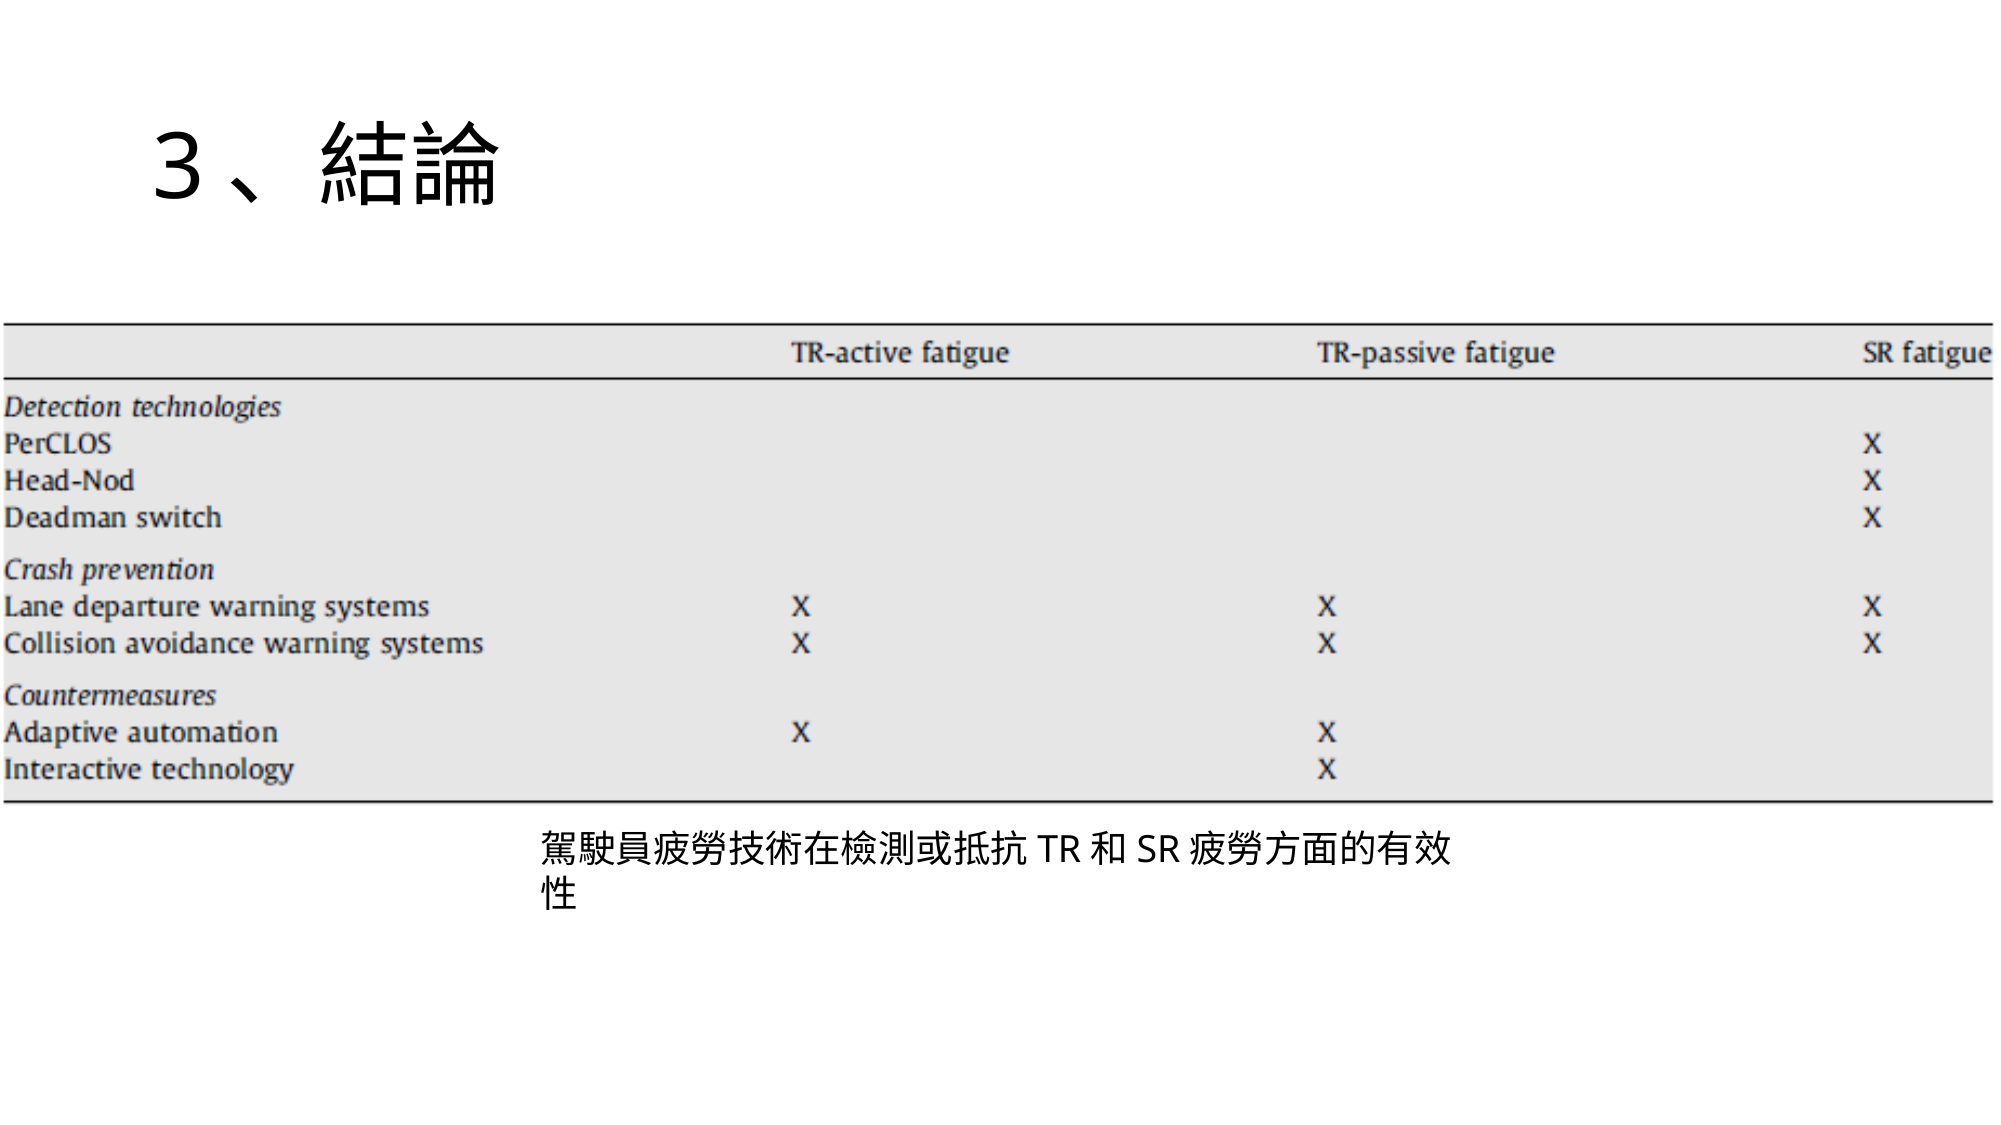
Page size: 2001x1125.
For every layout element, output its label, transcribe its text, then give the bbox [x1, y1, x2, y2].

text_box 駕駛員疲勞技術在檢測或抵抗TR和SR疲勞方面的有效性 [526, 817, 1474, 923]
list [0, 313, 2000, 812]
title 3、結論 [137, 59, 1863, 278]
